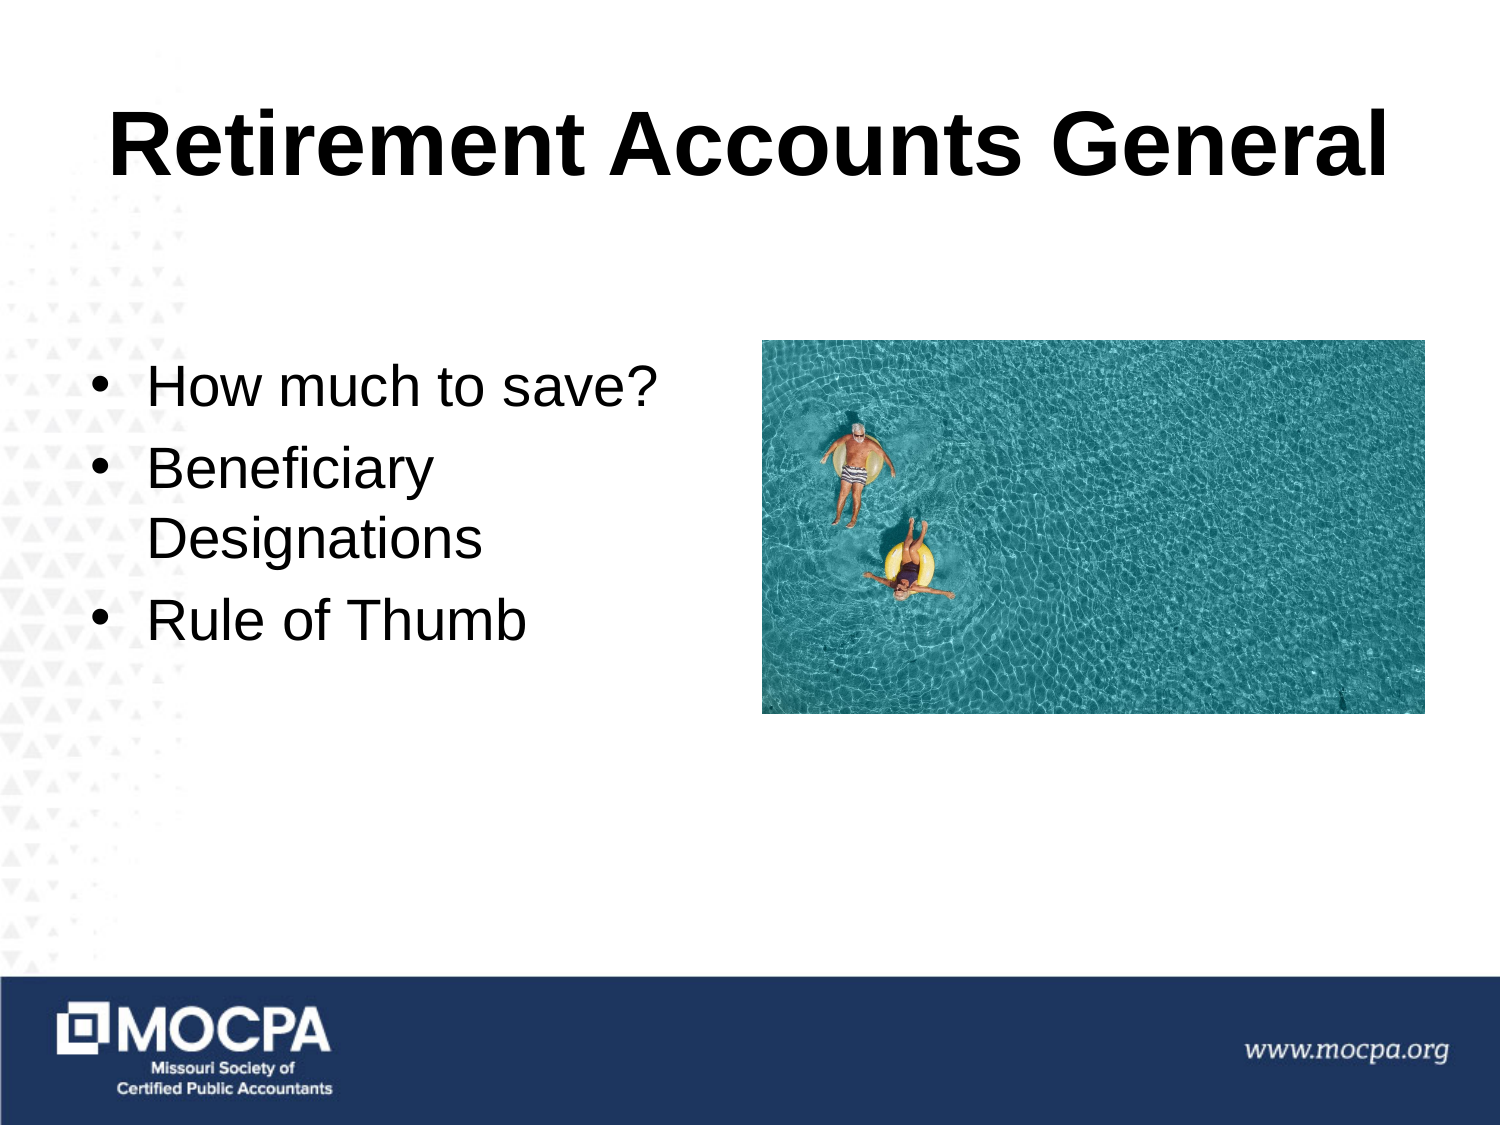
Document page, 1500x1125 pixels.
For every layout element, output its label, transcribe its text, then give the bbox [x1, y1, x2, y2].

title Retirement Accounts General [75, 45, 1425, 233]
picture [0, 0, 1500, 1125]
list How much to save? Beneficiary Designations Rule of Thumb [75, 341, 738, 714]
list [762, 340, 1426, 714]
